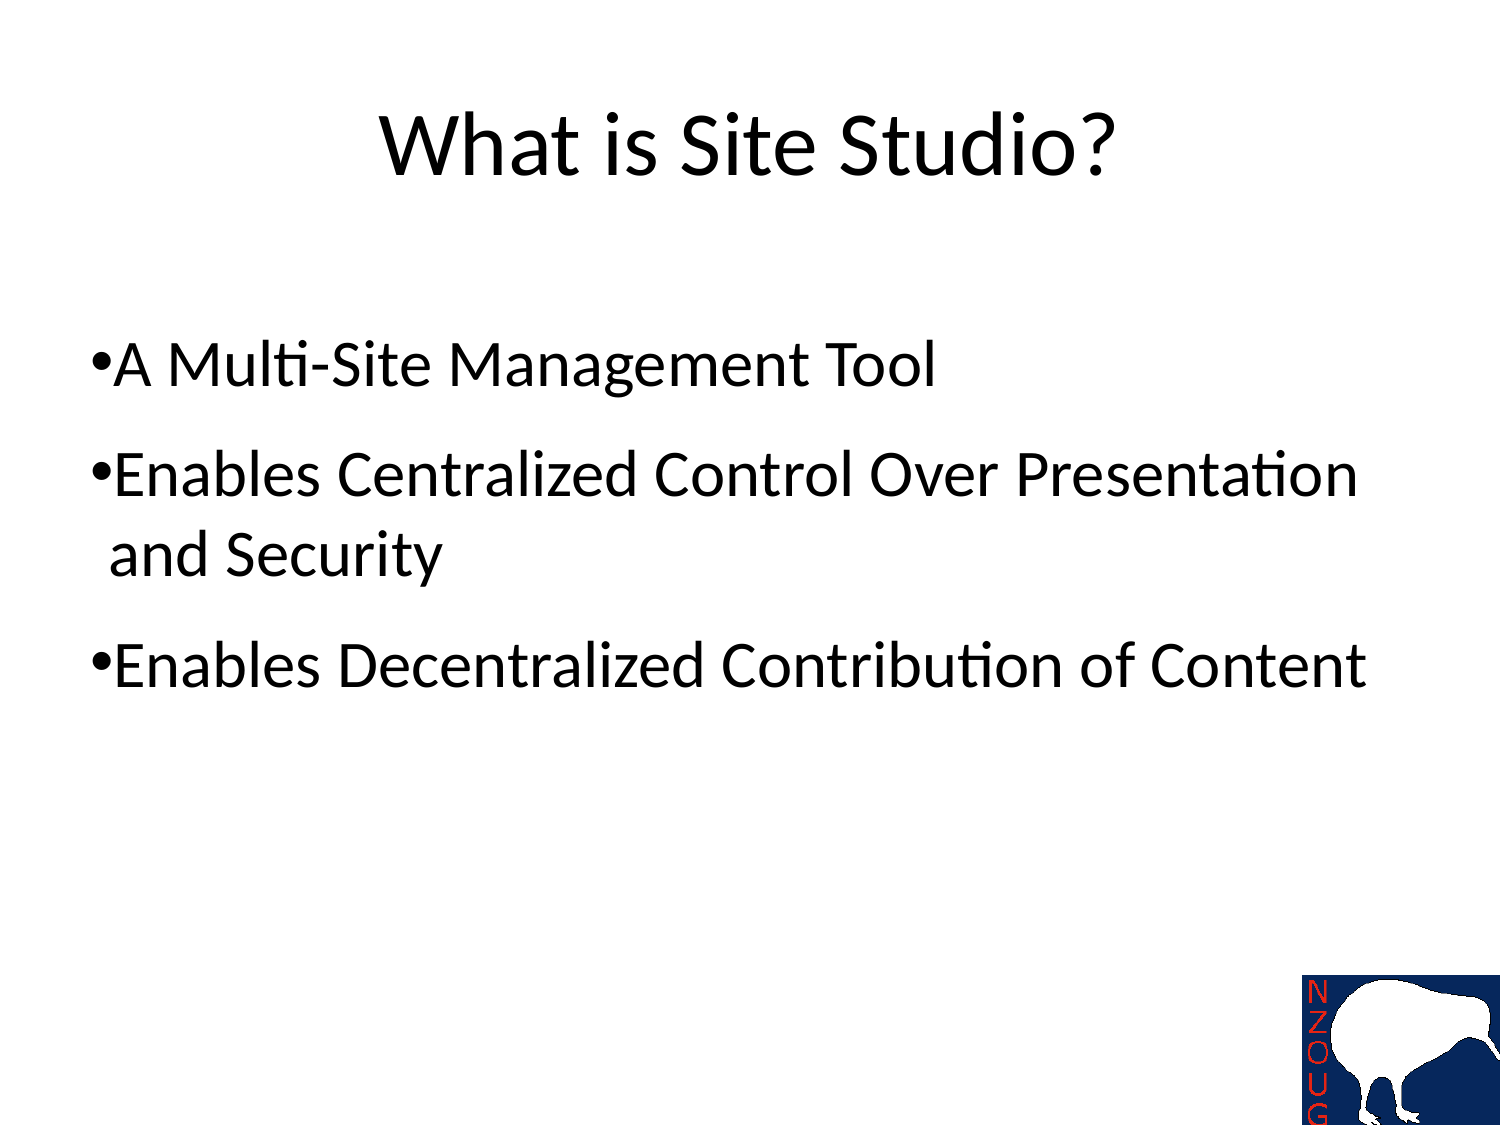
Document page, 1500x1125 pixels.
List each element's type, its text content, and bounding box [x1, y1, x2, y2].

list A Multi-Site Management Tool Enables Centralized Control Over Presentation and Security Enables Decentralized Contribution of Content [75, 312, 1425, 863]
picture [1299, 975, 1500, 1125]
title What is Site Studio? [75, 45, 1425, 233]
